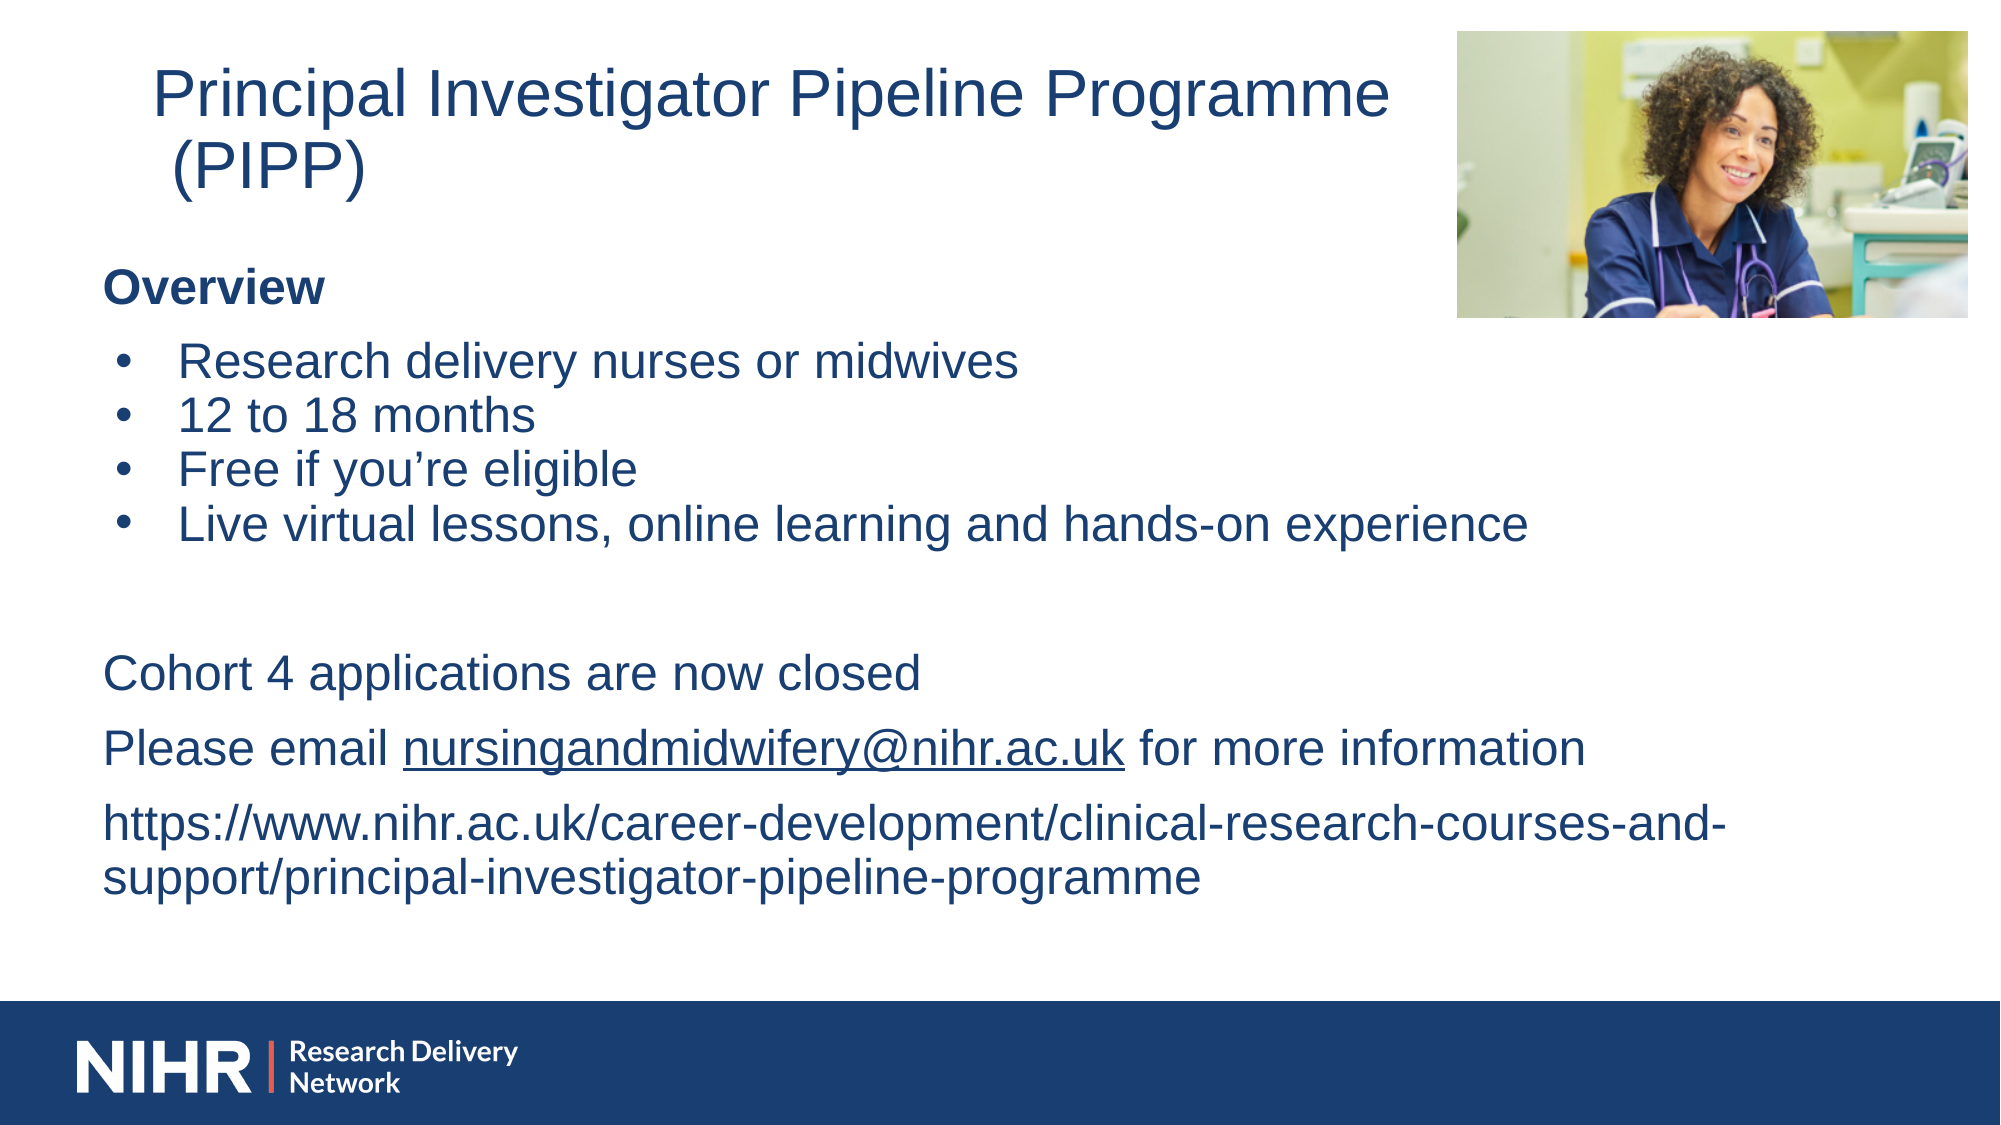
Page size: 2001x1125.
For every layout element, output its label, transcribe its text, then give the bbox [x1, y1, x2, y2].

list Overview Research delivery nurses or midwives 12 to 18 months Free if you’re eligible Live virtual lessons, online learning and hands-on experience Cohort 4 applications are now closed Please email nursingandmidwifery@nihr.ac.uk for more information https://www.nihr.ac.uk/career-development/clinical-research-courses-and-support/principal-investigator-pipeline-programme [87, 253, 1813, 952]
picture [77, 1040, 518, 1093]
title Principal Investigator Pipeline Programme (PIPP) [137, 59, 1451, 202]
picture [1456, 31, 1968, 318]
